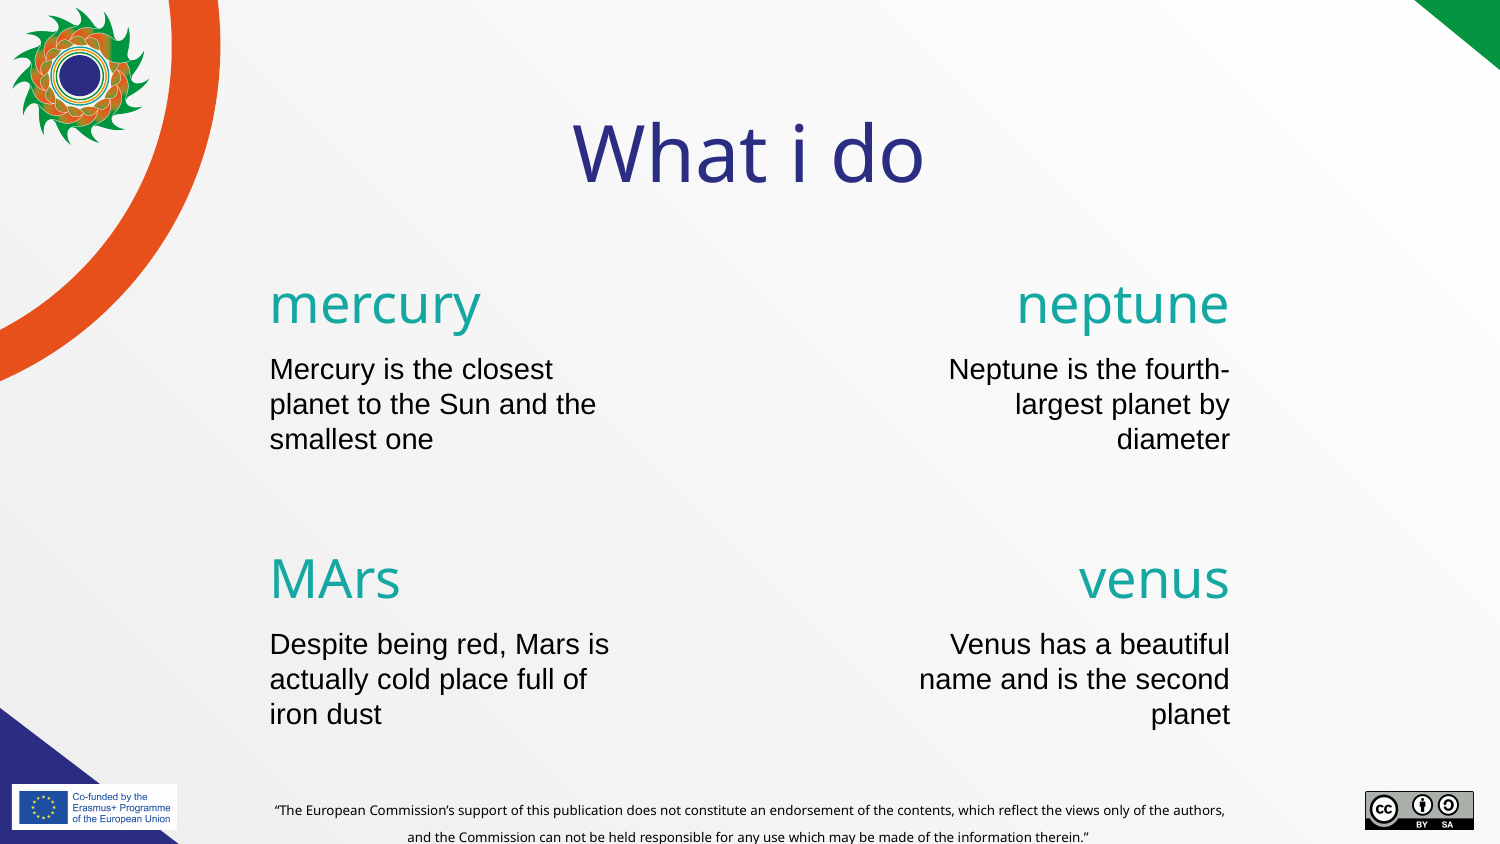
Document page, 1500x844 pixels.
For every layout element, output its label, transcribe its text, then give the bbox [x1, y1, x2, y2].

subtitle Neptune is the fourth-largest planet by diameter [882, 335, 1246, 492]
picture [1365, 791, 1474, 830]
subtitle Mercury is the closest planet to the Sun and the smallest one [254, 335, 627, 492]
title venus [882, 529, 1246, 610]
title neptune [882, 254, 1246, 335]
title mercury [254, 254, 627, 335]
picture [11, 784, 177, 830]
subtitle Venus has a beautiful name and is the second planet [882, 610, 1246, 767]
picture [11, 6, 151, 147]
title MArs [254, 529, 627, 610]
title What i do [116, 88, 1383, 214]
subtitle Despite being red, Mars is actually cold place full of iron dust [254, 610, 627, 767]
